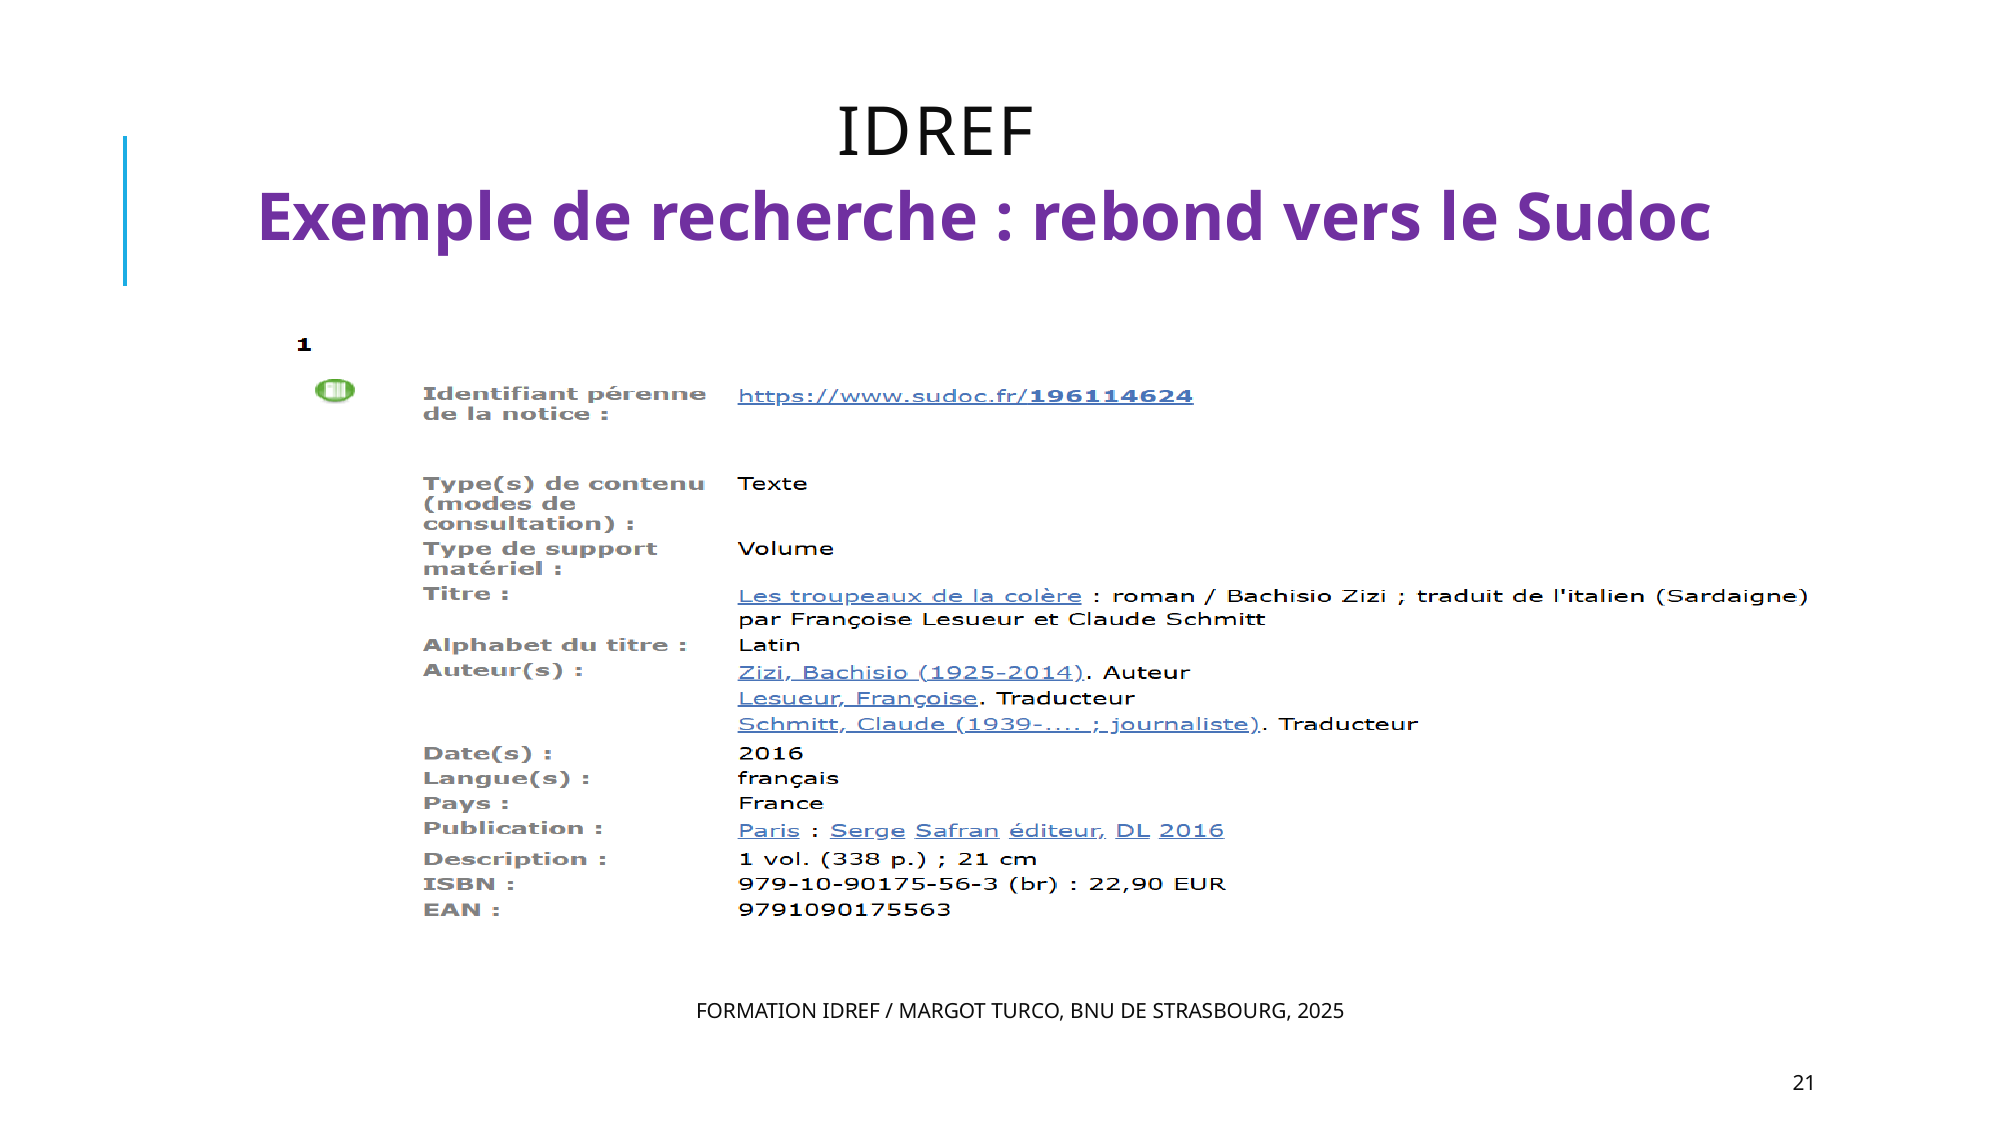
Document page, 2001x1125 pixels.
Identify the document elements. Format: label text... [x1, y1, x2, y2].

slide_number 21 [1777, 1061, 1938, 1107]
title IDREF [168, 96, 1763, 175]
picture [295, 297, 1845, 918]
footer FORMATION IDREF / Margot Turco, BNU de Strasbourg, 2025 [295, 983, 1746, 1062]
list Exemple de recherche : rebond vers le Sudoc [168, 175, 1802, 264]
